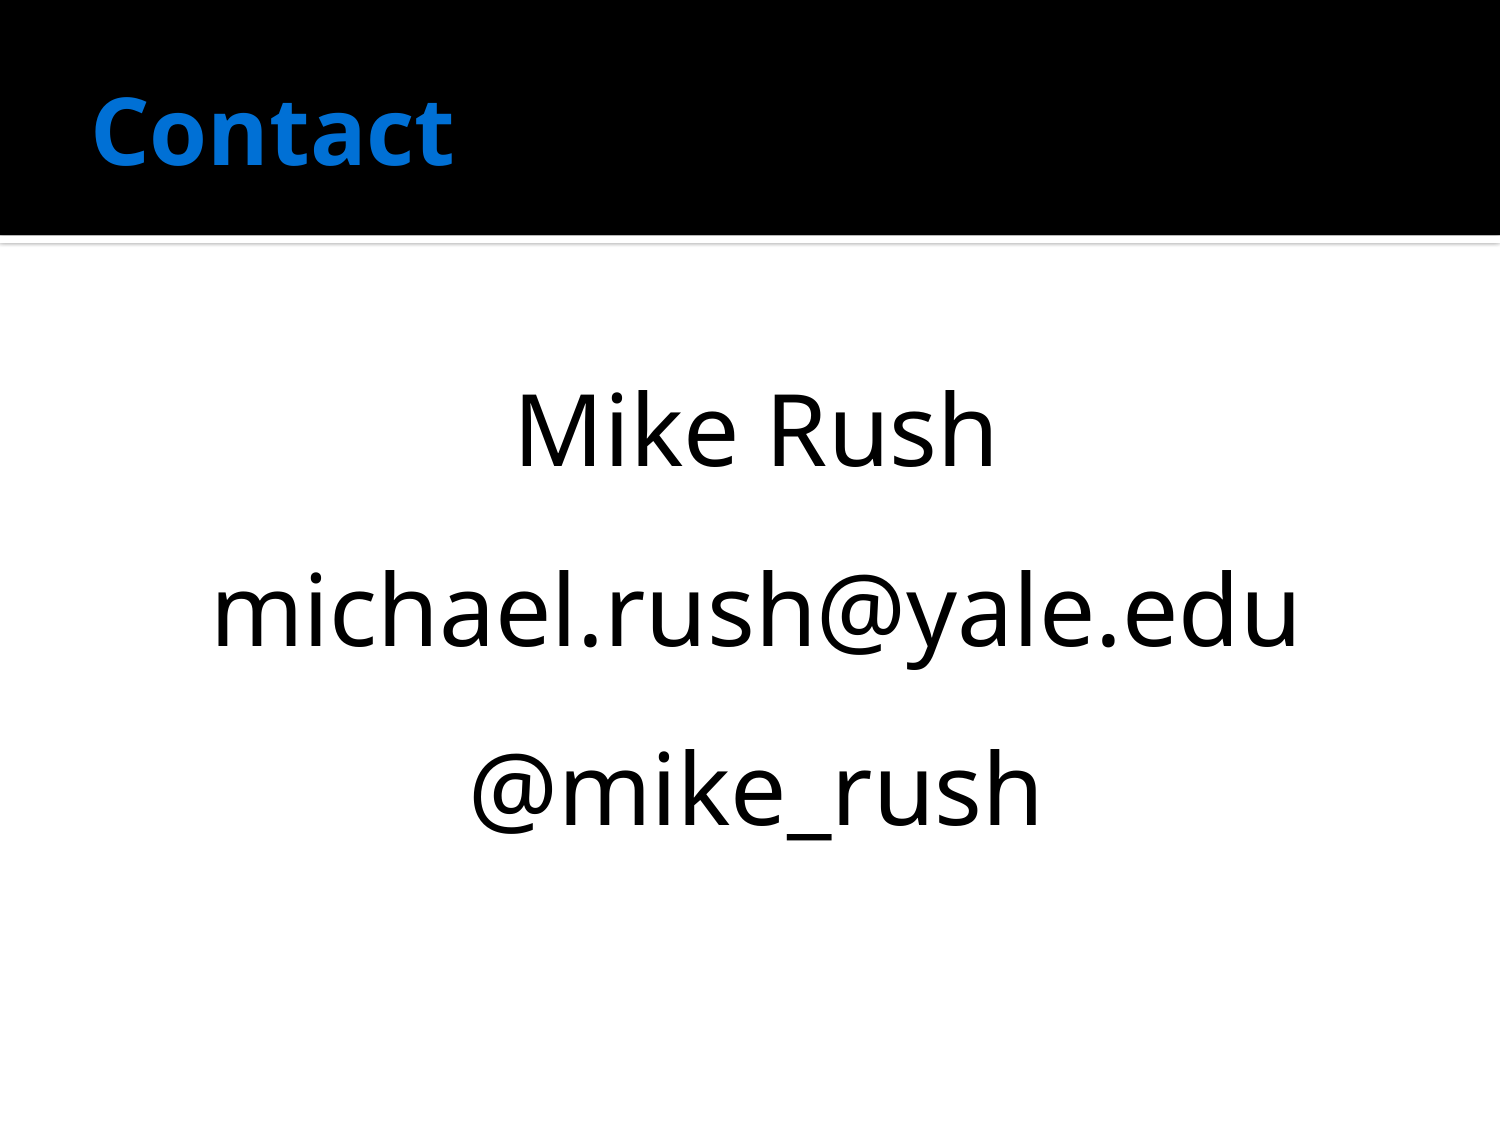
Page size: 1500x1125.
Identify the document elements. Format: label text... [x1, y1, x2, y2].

list Mike Rush michael.rush@yale.edu @mike_rush [75, 291, 1425, 1050]
title Contact [75, 25, 1425, 231]
